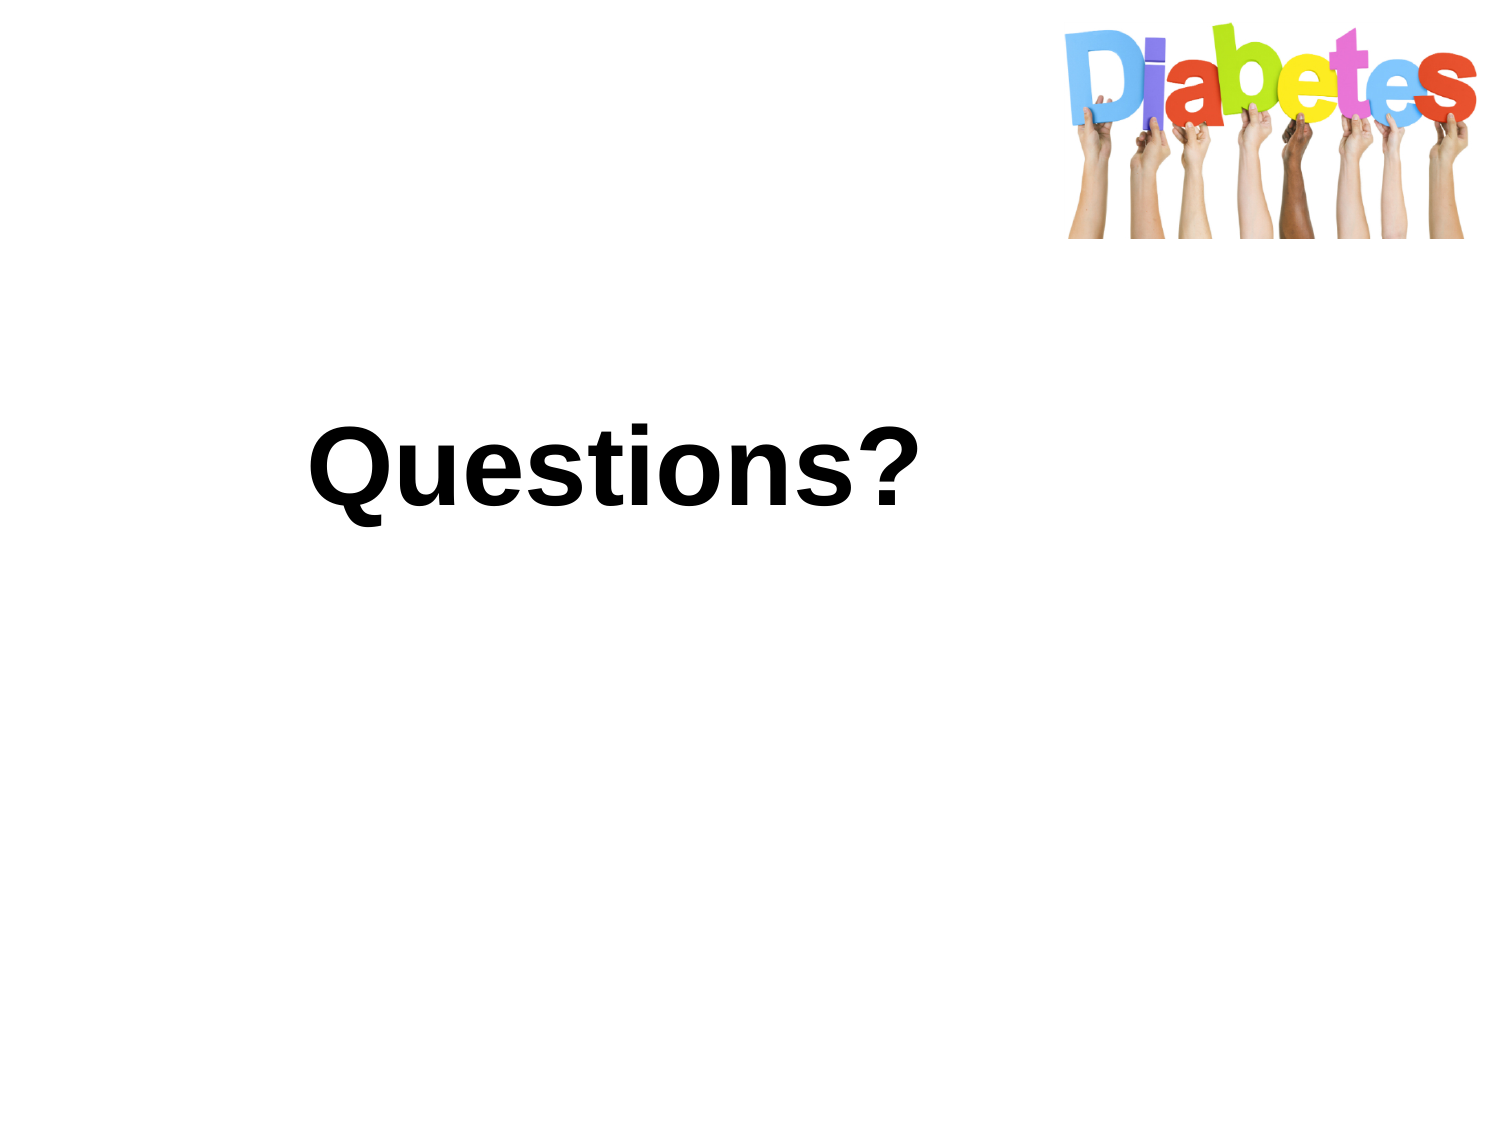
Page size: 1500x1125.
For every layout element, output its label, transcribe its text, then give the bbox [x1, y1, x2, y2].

text_box Questions? [291, 385, 940, 536]
picture [1063, 21, 1477, 240]
